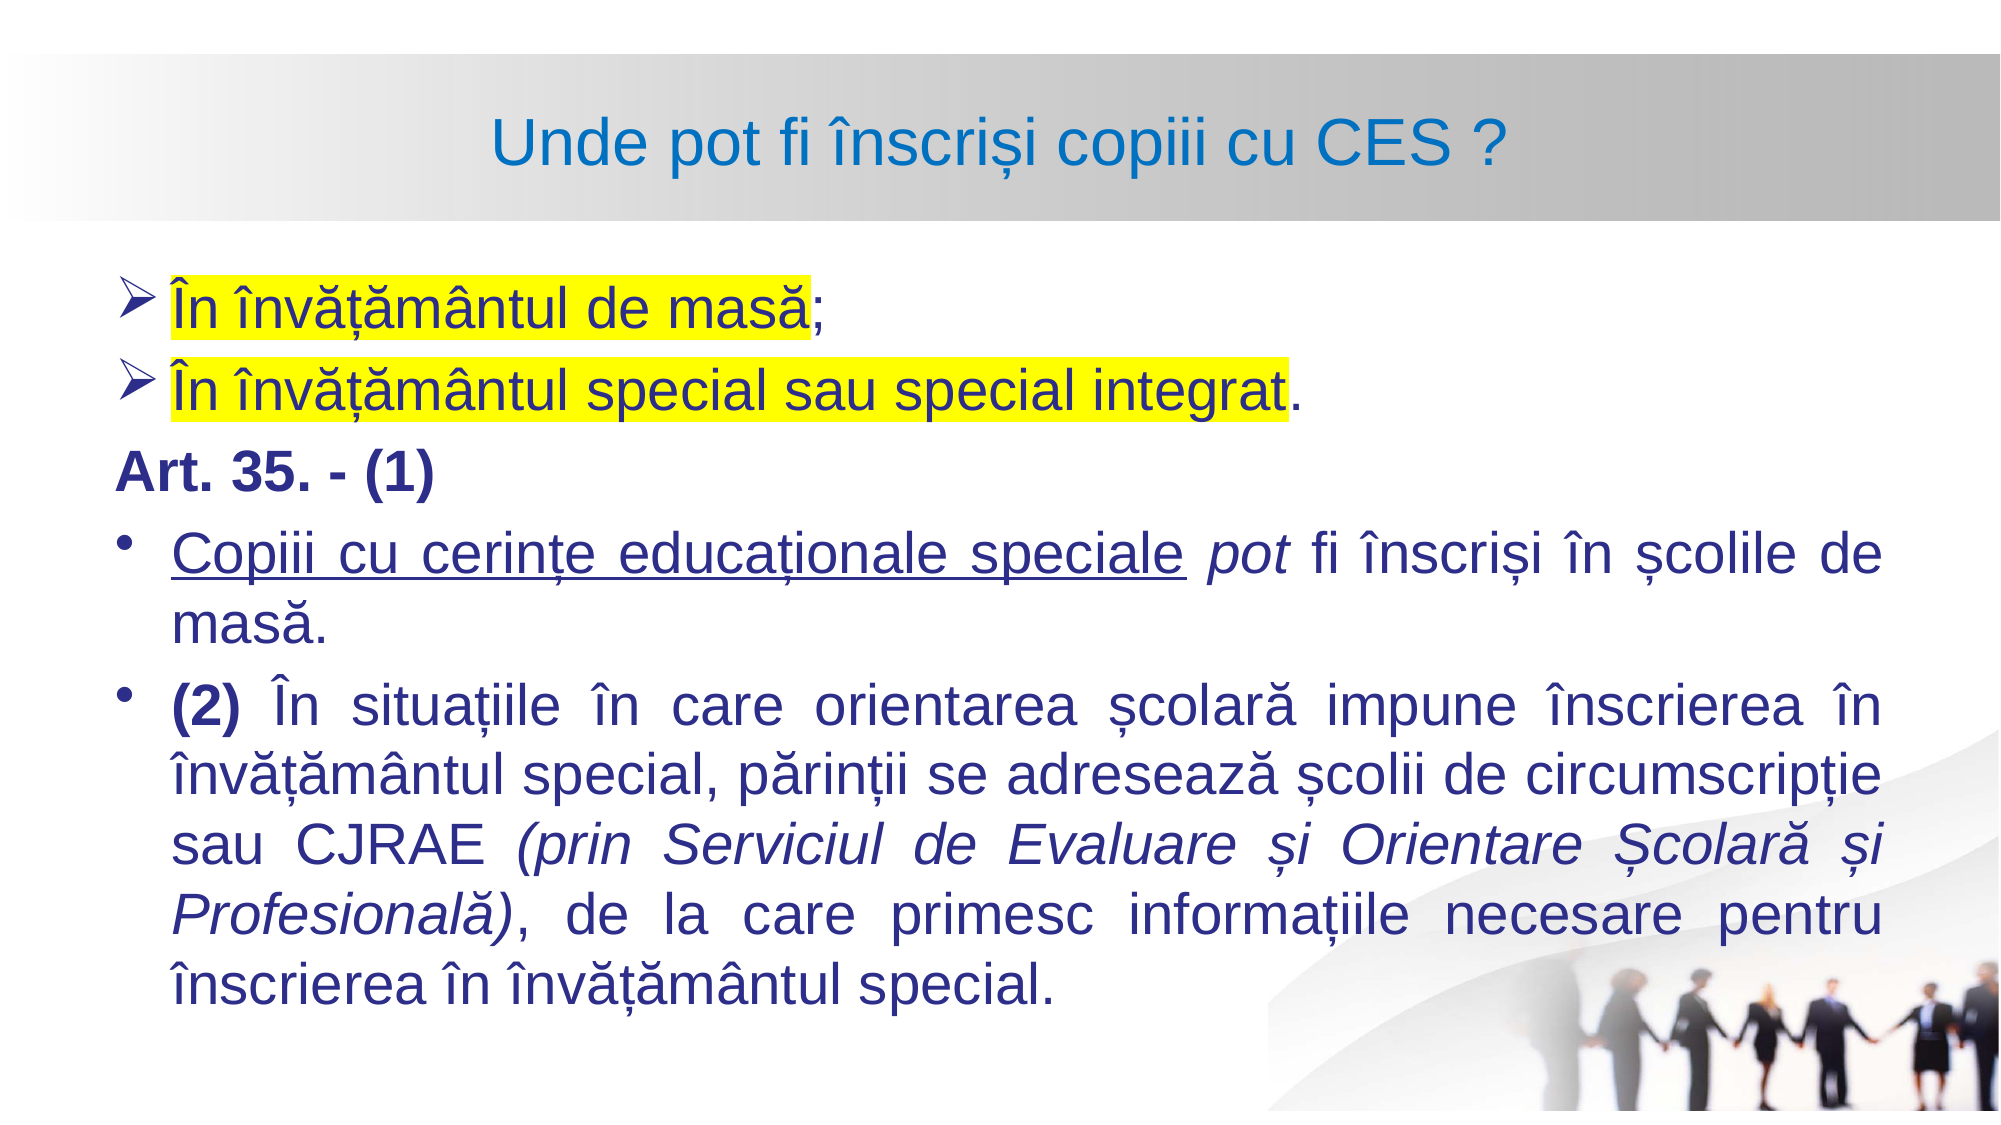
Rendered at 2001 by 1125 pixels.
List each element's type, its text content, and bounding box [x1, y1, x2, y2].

list În învățământul de masă; În învățământul special sau special integrat. Art. 35. - (1) Copiii cu cerințe educaționale speciale pot fi înscriși în școlile de masă. (2) În situațiile în care orientarea școlară impune înscrierea în învățământul special, părinții se adresează școlii de circumscripție sau CJRAE (prin Serviciul de Evaluare și Orientare Școlară și Profesională), de la care primesc informațiile necesare pentru înscrierea în învățământul special. [99, 262, 1901, 1006]
picture [1268, 728, 1999, 1111]
title Unde pot fi înscriși copiii cu CES ? [99, 44, 1901, 233]
